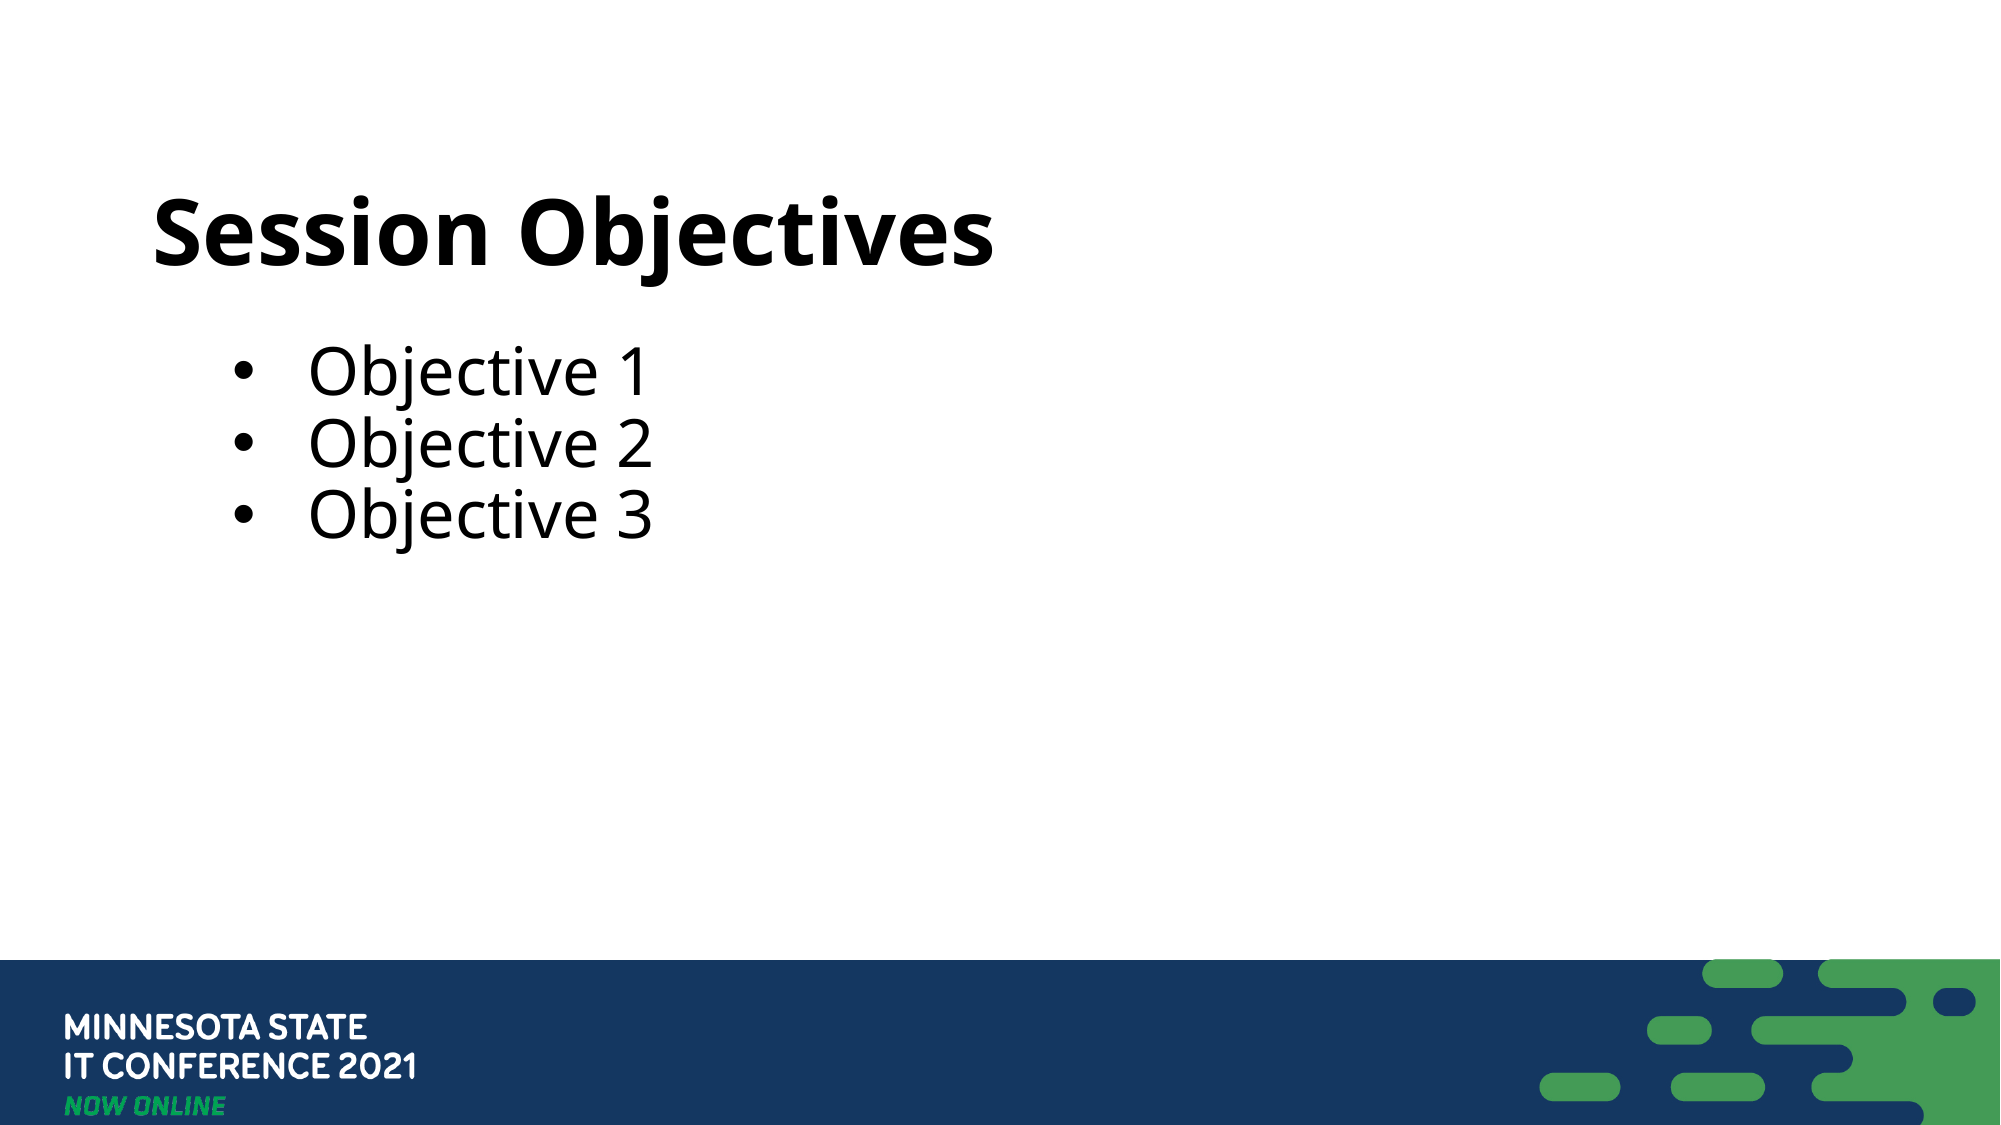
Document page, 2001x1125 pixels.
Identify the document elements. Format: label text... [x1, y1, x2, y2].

title Session Objectives [137, 126, 1863, 345]
text_box Objective 1 Objective 2 Objective 3 [217, 372, 2000, 591]
picture [0, 958, 2000, 1125]
